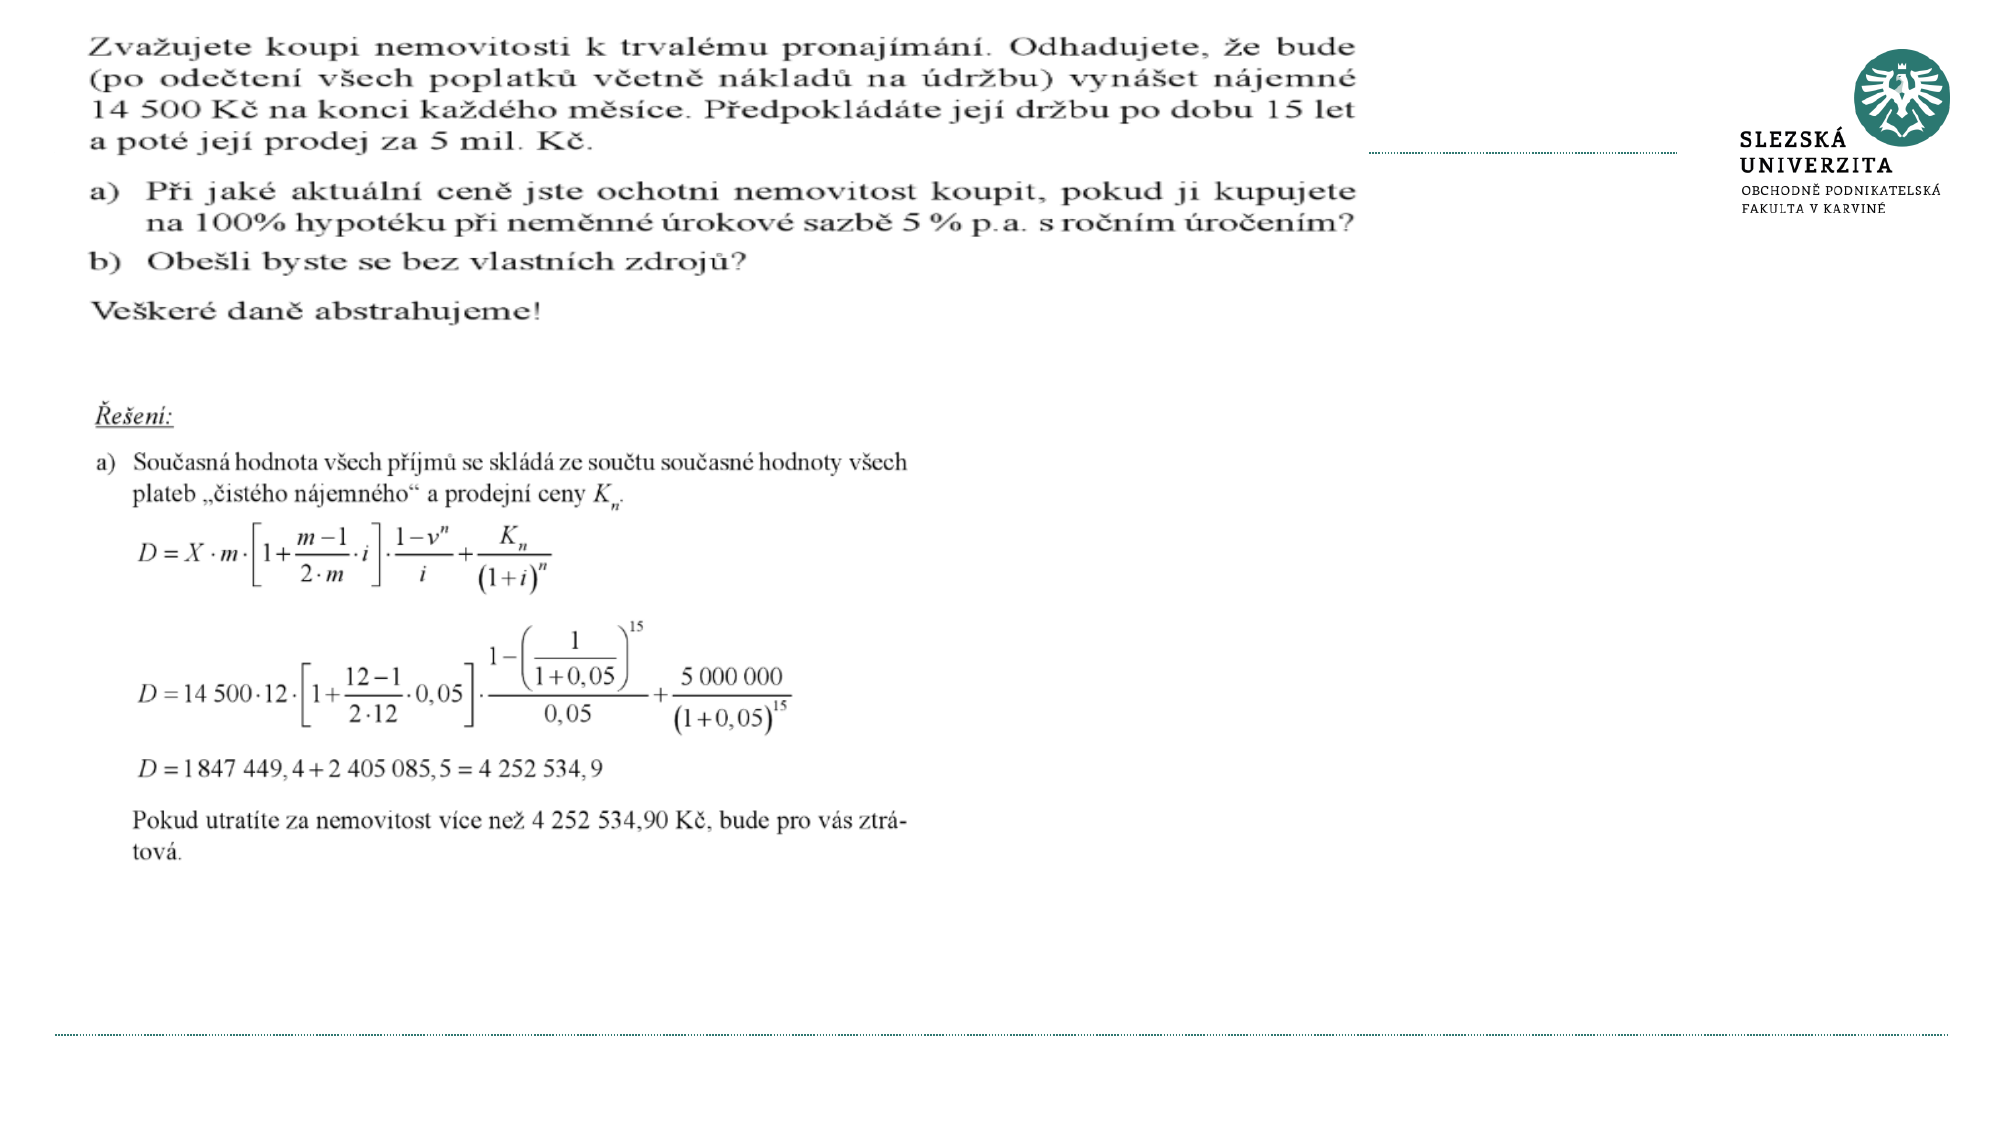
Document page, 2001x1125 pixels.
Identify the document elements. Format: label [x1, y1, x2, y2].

picture [1740, 49, 1950, 213]
picture [54, 22, 1369, 326]
picture [74, 391, 923, 862]
